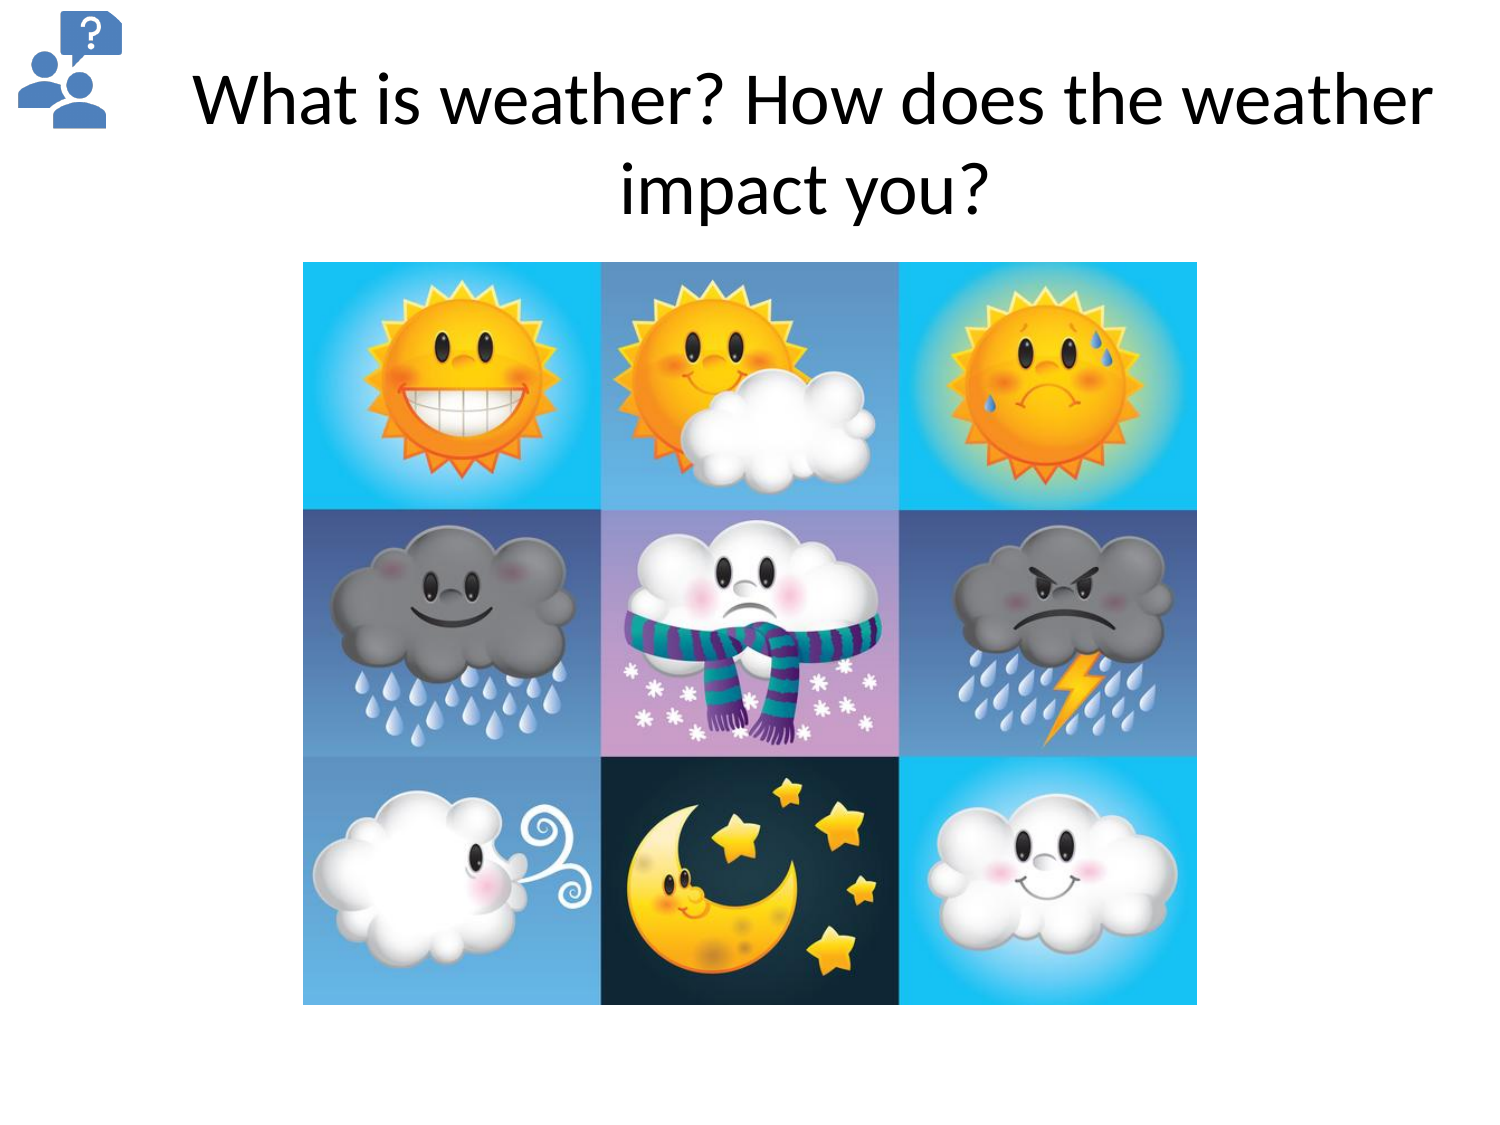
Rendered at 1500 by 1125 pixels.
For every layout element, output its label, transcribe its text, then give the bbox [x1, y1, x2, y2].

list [74, 262, 1426, 1006]
title What is weather? How does the weather impact you? [139, 45, 1490, 234]
text_box [0, 0, 140, 140]
